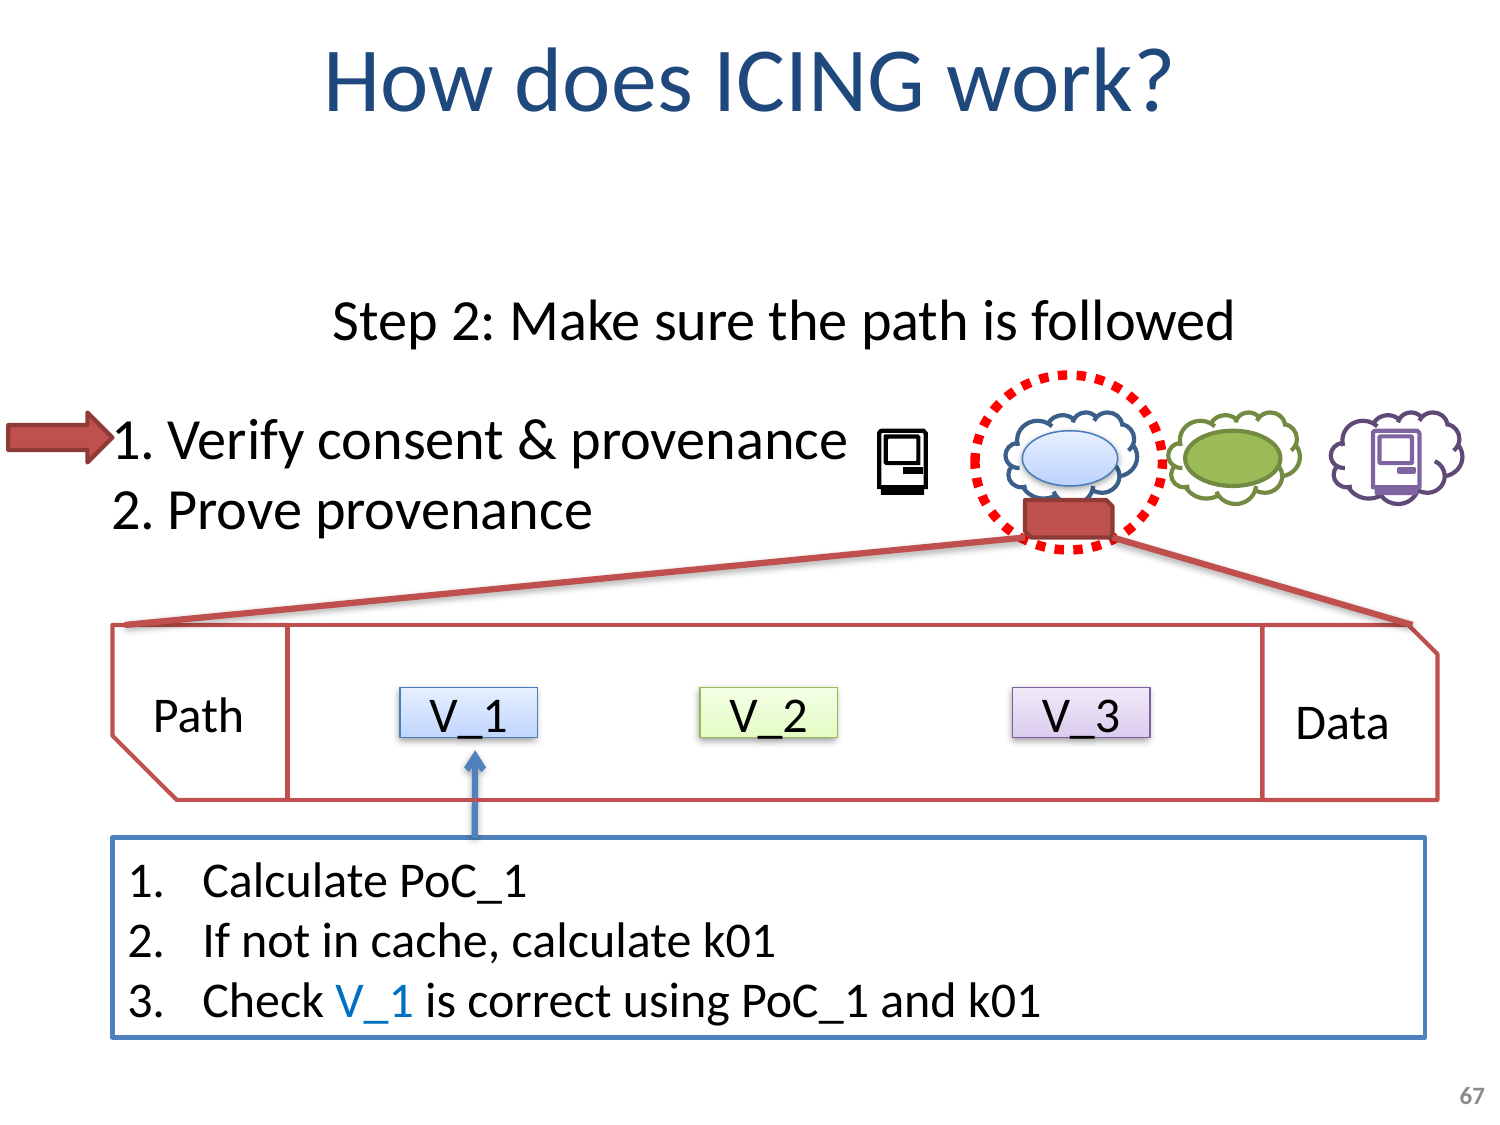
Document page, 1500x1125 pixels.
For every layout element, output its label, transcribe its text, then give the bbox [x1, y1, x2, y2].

text_box V_2 [699, 687, 838, 738]
text_box Path [138, 674, 260, 750]
text_box [285, 623, 1260, 802]
text_box Data [1260, 630, 1440, 803]
text_box [6, 410, 96, 465]
text_box V_1 [399, 687, 538, 738]
text_box Calculate PoC_1 If not in cache, calculate k01 Check V_1 is correct using PoC_1 and k01 [110, 835, 1427, 1040]
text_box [862, 412, 1463, 538]
text_box Verify consent & provenance Prove provenance [96, 393, 875, 549]
slide_number 67 [1397, 1065, 1500, 1125]
title How does ICING work? [75, 0, 1425, 150]
text_box [1038, 547, 1094, 553]
text_box Step 2: Make sure the path is followed [318, 275, 1252, 360]
text_box [993, 372, 1147, 410]
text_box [124, 537, 1026, 626]
text_box [110, 622, 285, 802]
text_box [1112, 537, 1413, 626]
text_box V_3 [1012, 687, 1151, 738]
